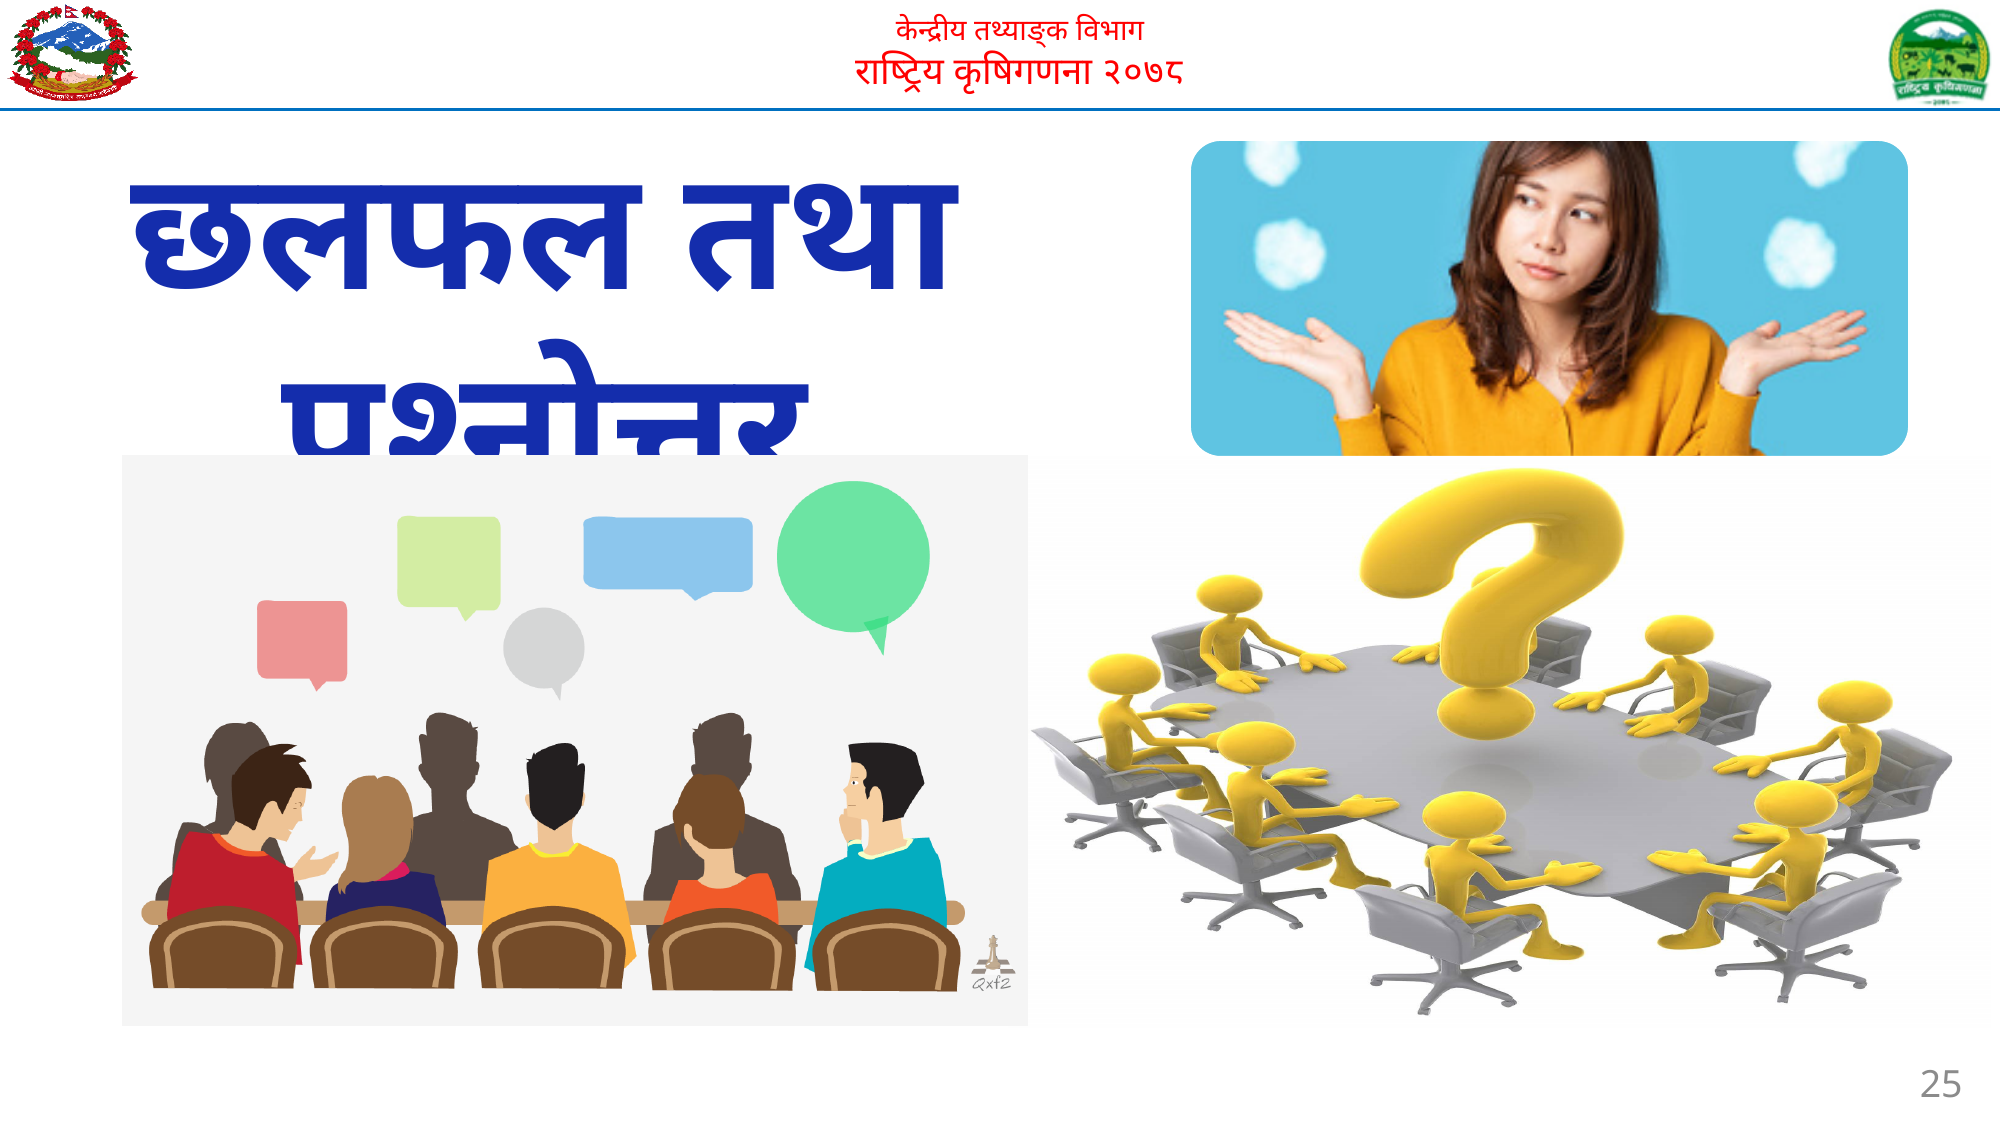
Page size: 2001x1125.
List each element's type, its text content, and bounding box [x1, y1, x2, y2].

picture [7, 4, 138, 101]
slide_number 25 [1890, 1051, 1992, 1119]
picture [121, 454, 1991, 1028]
text_box [1186, 136, 1913, 453]
text_box छलफल तथा प्रश्नोत्तर [0, 115, 1088, 530]
picture [1887, 4, 1993, 108]
